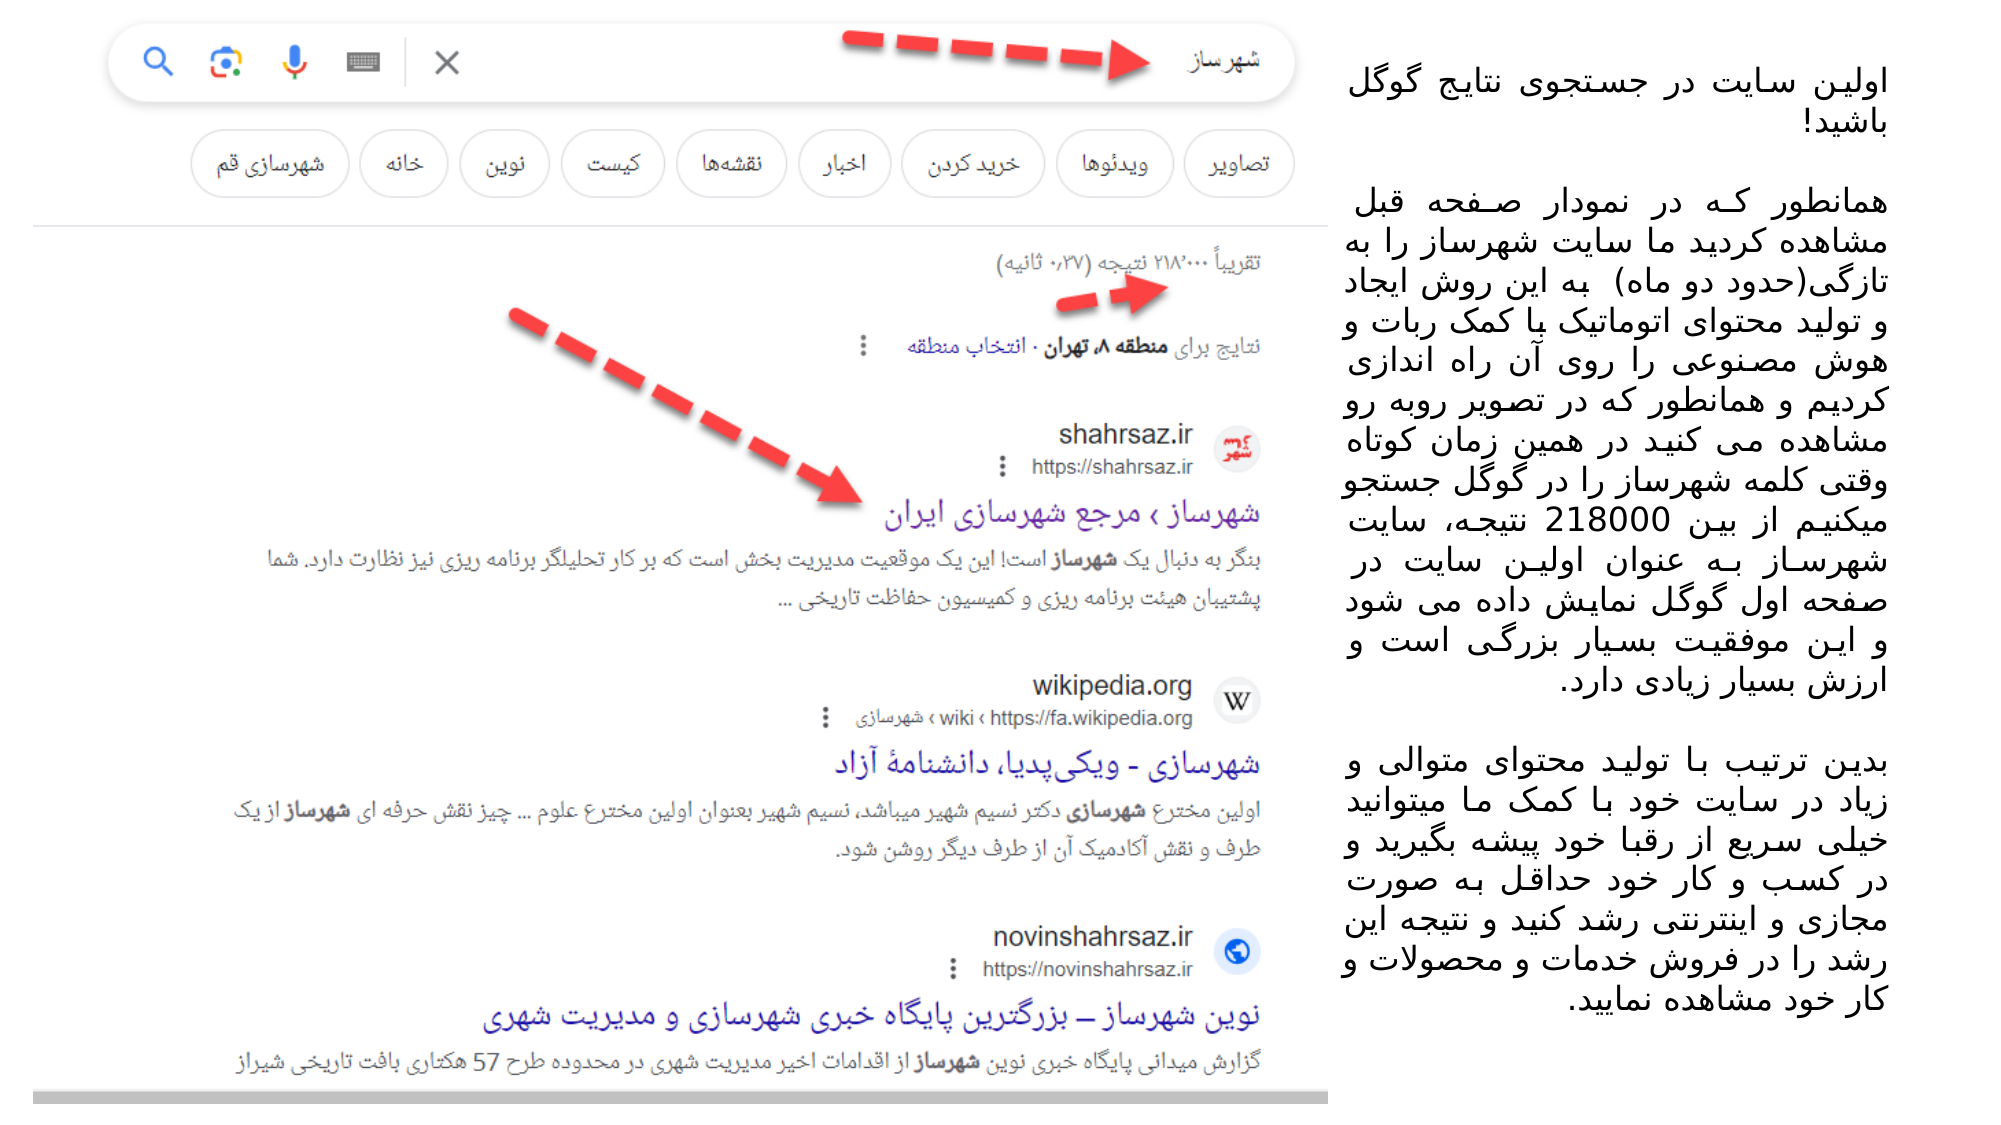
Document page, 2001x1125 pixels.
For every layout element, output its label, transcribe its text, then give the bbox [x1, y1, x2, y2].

picture [33, 0, 1328, 1104]
text_box اولین سایت در جستجوی نتایج گوگل باشید! همانطور که در نمودار صفحه قبل مشاهده کردید ما سایت شهرساز را به تازگی(حدود دو ماه) به این روش ایجاد و تولید محتوای اتوماتیک با کمک ربات و هوش مصنوعی را روی آن راه اندازی کردیم و همانطور که در تصویر روبه رو مشاهده می کنید در همین زمان کوتاه وقتی کلمه شهرساز را در گوگل جستجو میکنیم از بین 218000 نتیجه، سایت شهرساز به عنوان اولین سایت در صفحه اول گوگل نمایش داده می شود و این موفقیت بسیار بزرگی است و ارزش بسیار زیادی دارد. بدین ترتیب با تولید محتوای متوالی و زیاد در سایت خود با کمک ما میتوانید خیلی سریع از رقبا خود پیشه بگیرید و در کسب و کار خود حداقل به صورت مجازی و اینترنتی رشد کنید و نتیجه این رشد را در فروش خدمات و محصولات و کار خود مشاهده نمایید. [1328, 51, 1904, 1065]
